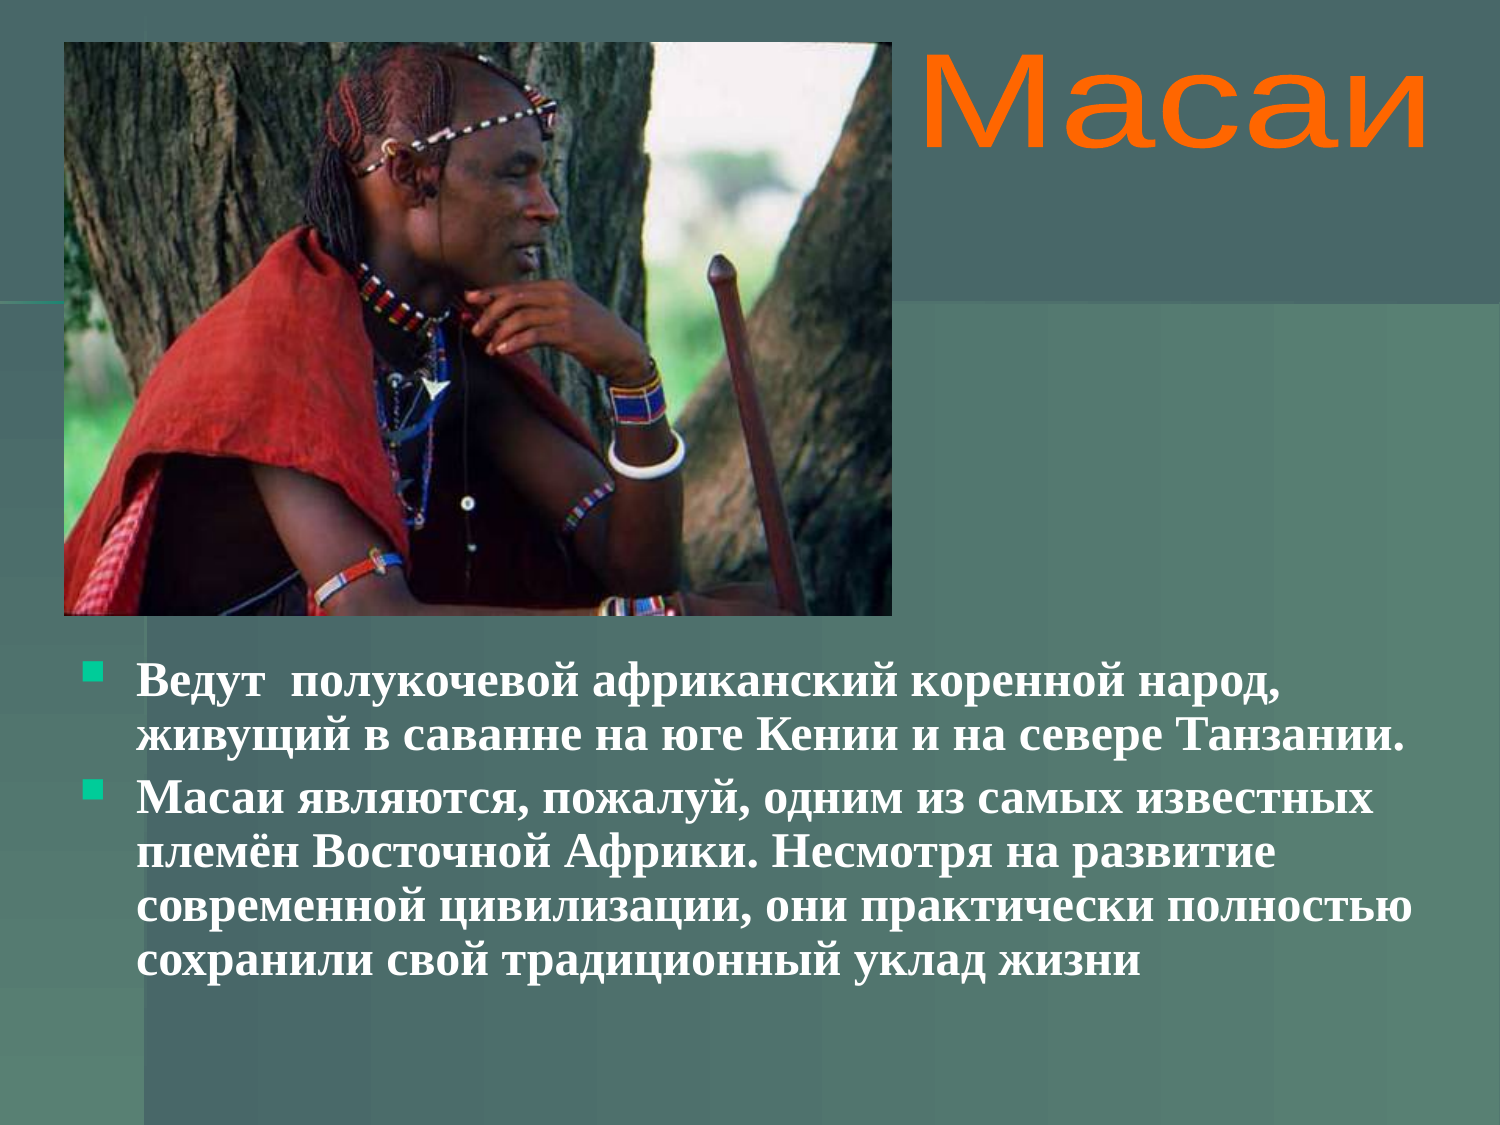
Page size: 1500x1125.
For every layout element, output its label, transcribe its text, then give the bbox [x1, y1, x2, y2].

list Ведут полукочевой африканский коренной народ, живущий в саванне на юге Кении и на севере Танзании. Масаи являются, пожалуй, одним из самых известных племён Восточной Африки. Несмотря на развитие современной цивилизации, они практически полностью сохранили свой традиционный уклад жизни [64, 645, 1460, 1083]
picture [64, 42, 893, 616]
